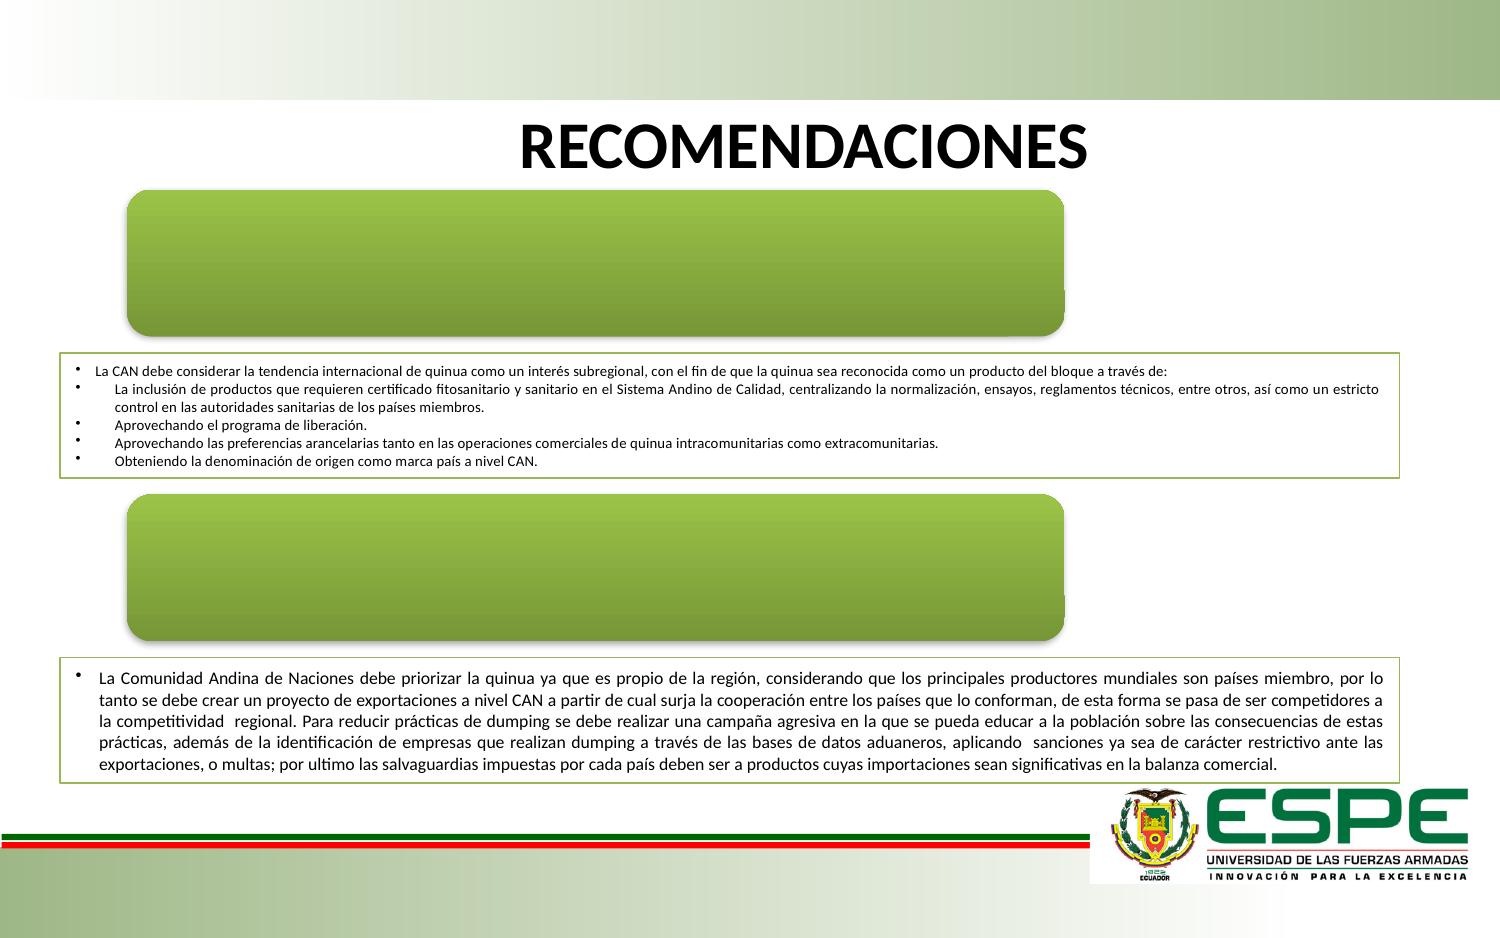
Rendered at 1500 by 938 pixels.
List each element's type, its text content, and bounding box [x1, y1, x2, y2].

text_box [1, 0, 1500, 100]
picture [1089, 781, 1493, 885]
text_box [59, 173, 1400, 784]
text_box [0, 847, 1291, 938]
text_box RECOMENDACIONES [504, 94, 1105, 171]
